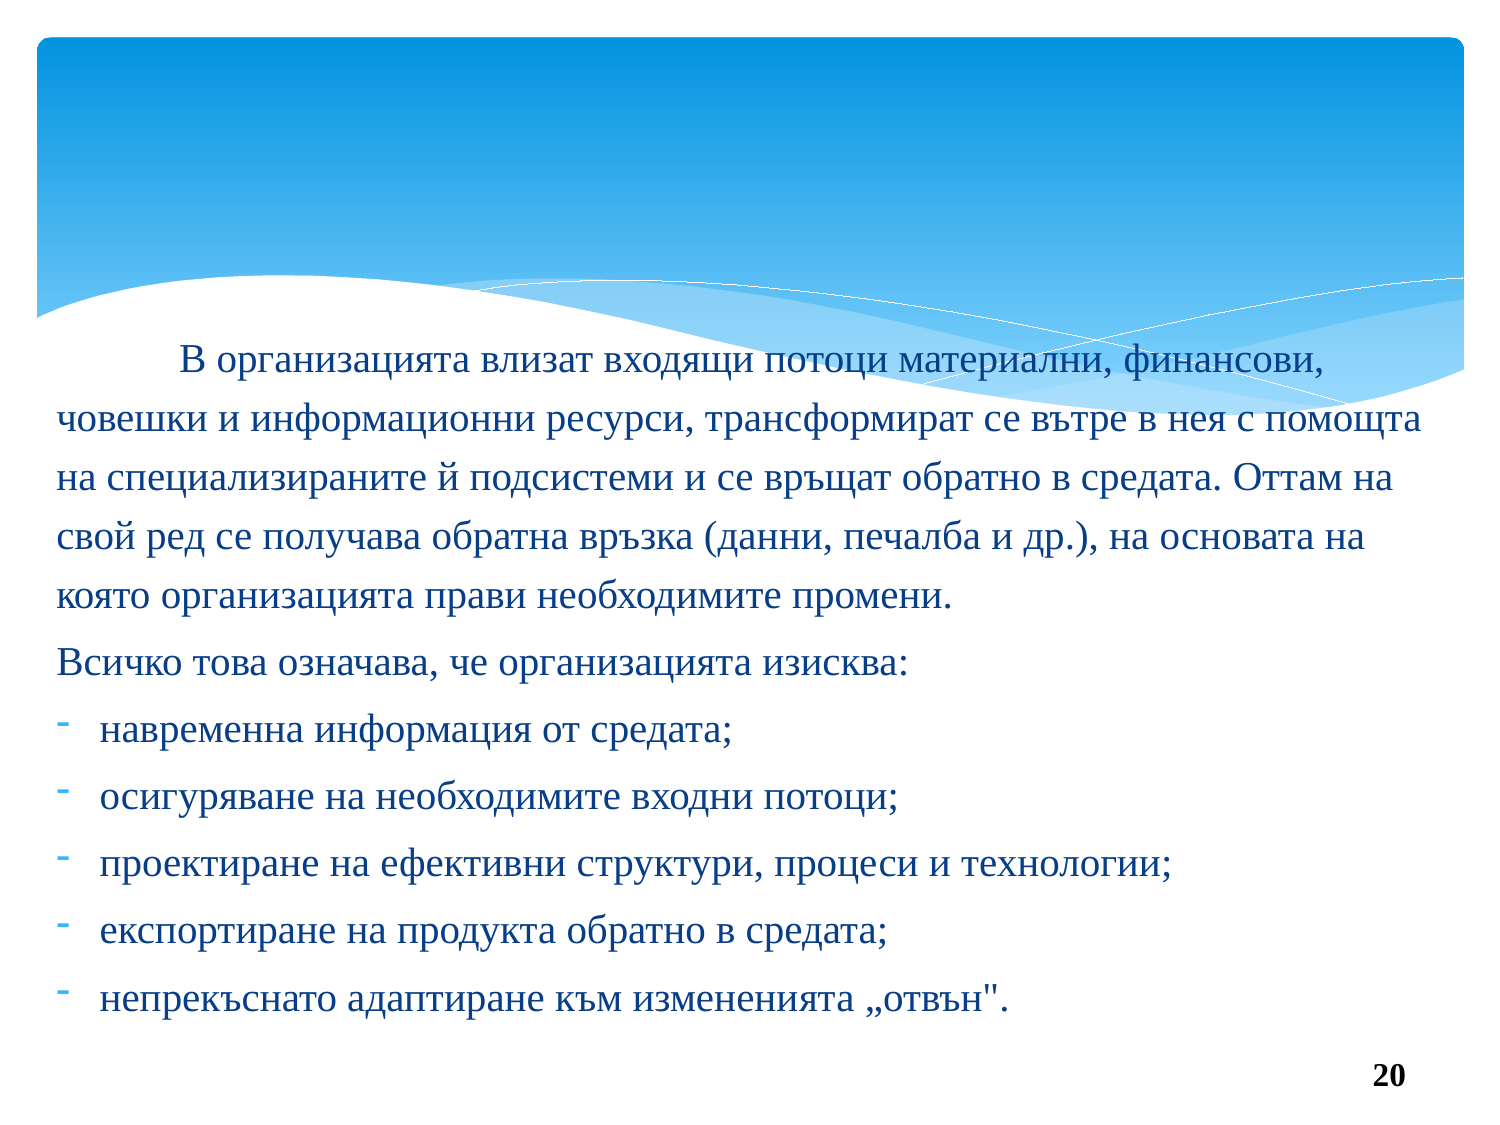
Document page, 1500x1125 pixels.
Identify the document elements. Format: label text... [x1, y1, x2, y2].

list В орга­низацията влизат входящи потоци материални, финансови, човешки и информационни ресурси, трансформират се вътре в нея с помощта на специализираните й подсистеми и се връщат обратно в средата. Оттам на свой ред се получава обратна връзка (дан­ни, печалба и др.), на основата на която организацията прави необходимите промени. Всичко това означава, че организацията изисква: навременна информация от средата; осигуряване на необхо­димите входни потоци; проектиране на ефективни структури, процеси и технологии; експортиране на продукта обратно в средата; непрекъснато адаптиране към изменени­ята „отвън". [41, 314, 1450, 1035]
slide_number 20 [1328, 1042, 1450, 1103]
